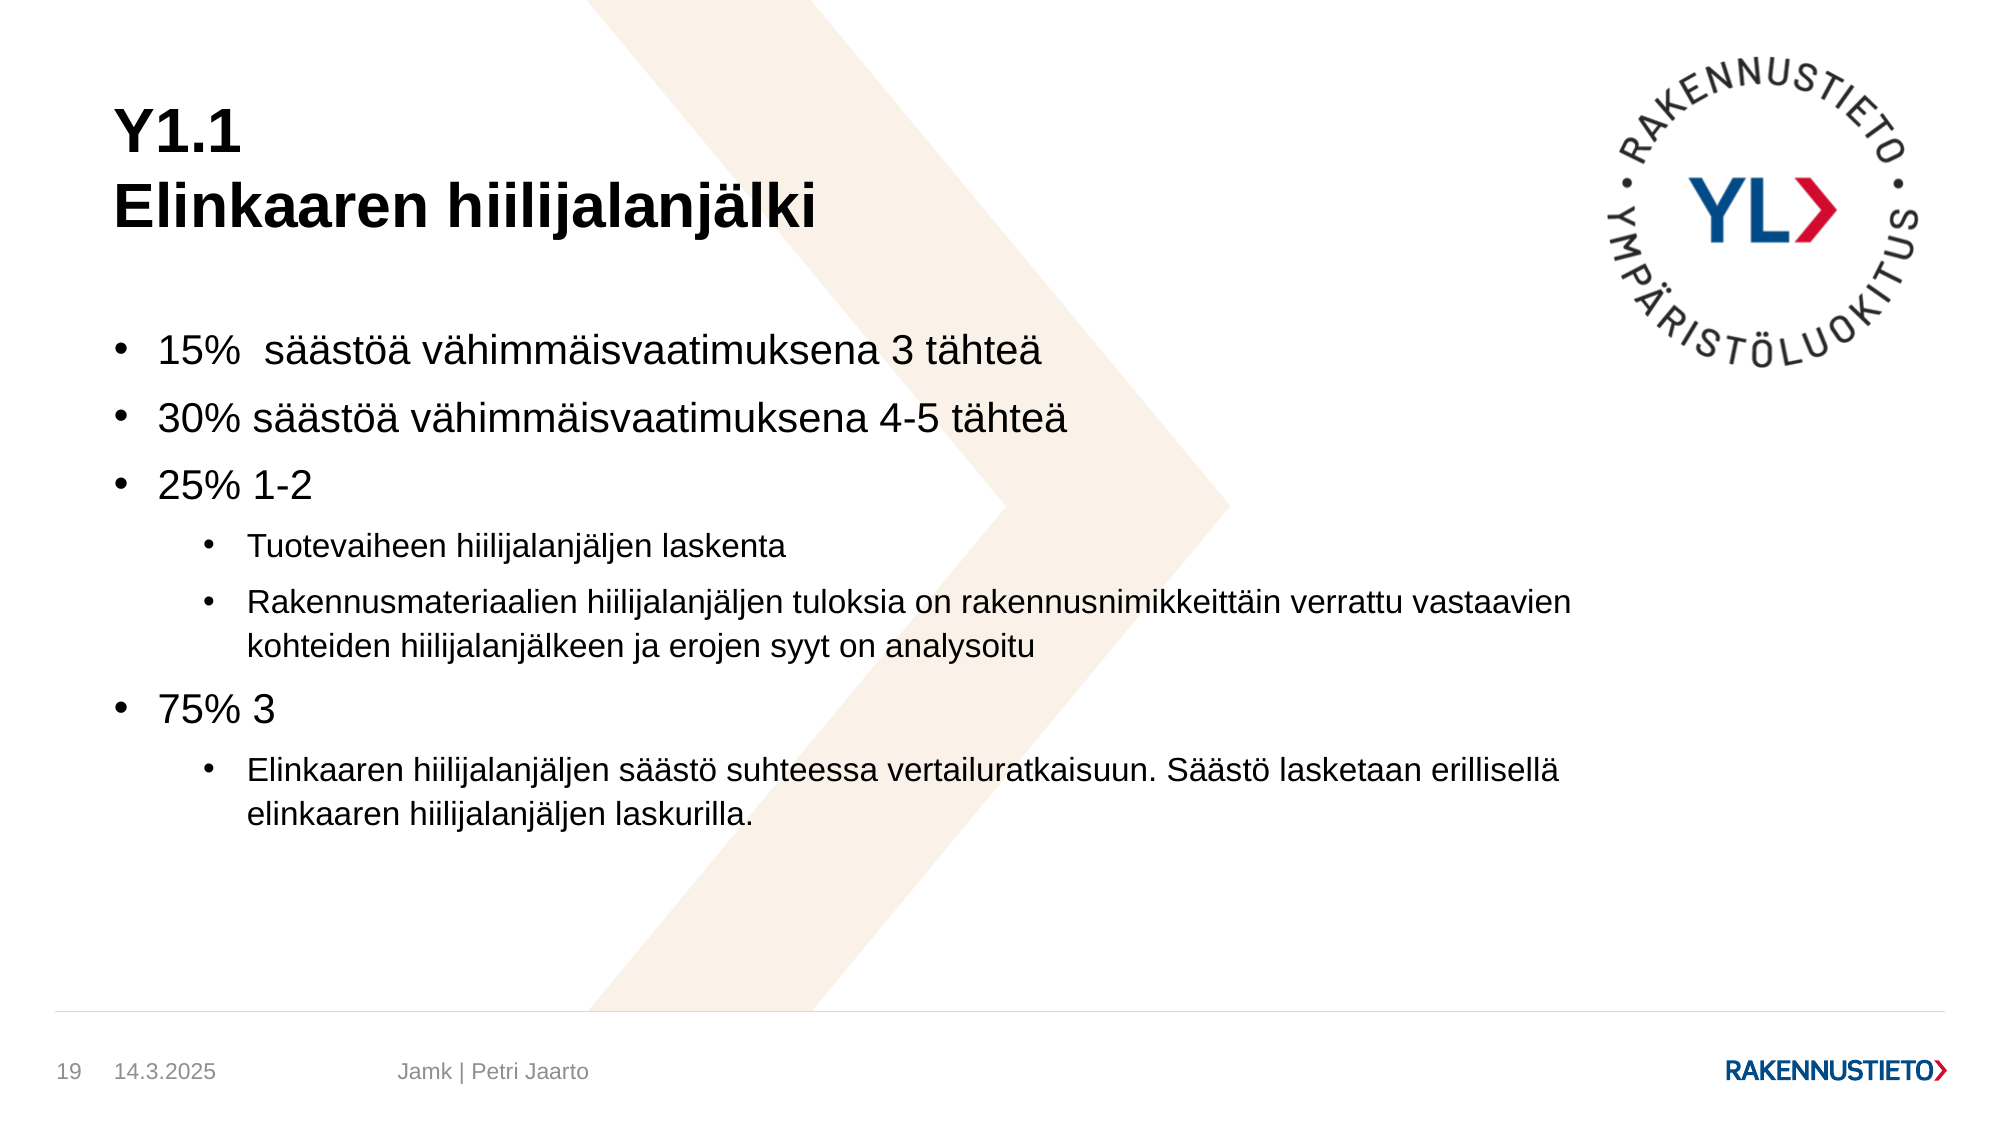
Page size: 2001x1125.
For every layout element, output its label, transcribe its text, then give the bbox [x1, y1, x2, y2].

list 15% säästöä vähimmäisvaatimuksena 3 tähteä 30% säästöä vähimmäisvaatimuksena 4-5 tähteä 25% 1-2 Tuotevaiheen hiilijalanjäljen laskenta Rakennusmateriaalien hiilijalanjäljen tuloksia on rakennusnimikkeittäin verrattu vastaavien kohteiden hiilijalanjälkeen ja erojen syyt on analysoitu 75% 3 Elinkaaren hiilijalanjäljen säästö suhteessa vertailuratkaisuun. Säästö lasketaan erillisellä elinkaaren hiilijalanjäljen laskurilla. [114, 255, 1709, 974]
picture [1602, 51, 1923, 374]
footer Jamk | Petri Jaarto [397, 1058, 1686, 1083]
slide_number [115, 1058, 397, 1083]
title Y1.1 Elinkaaren hiilijalanjälki [114, 90, 1602, 255]
slide_number 19 [56, 1058, 115, 1083]
